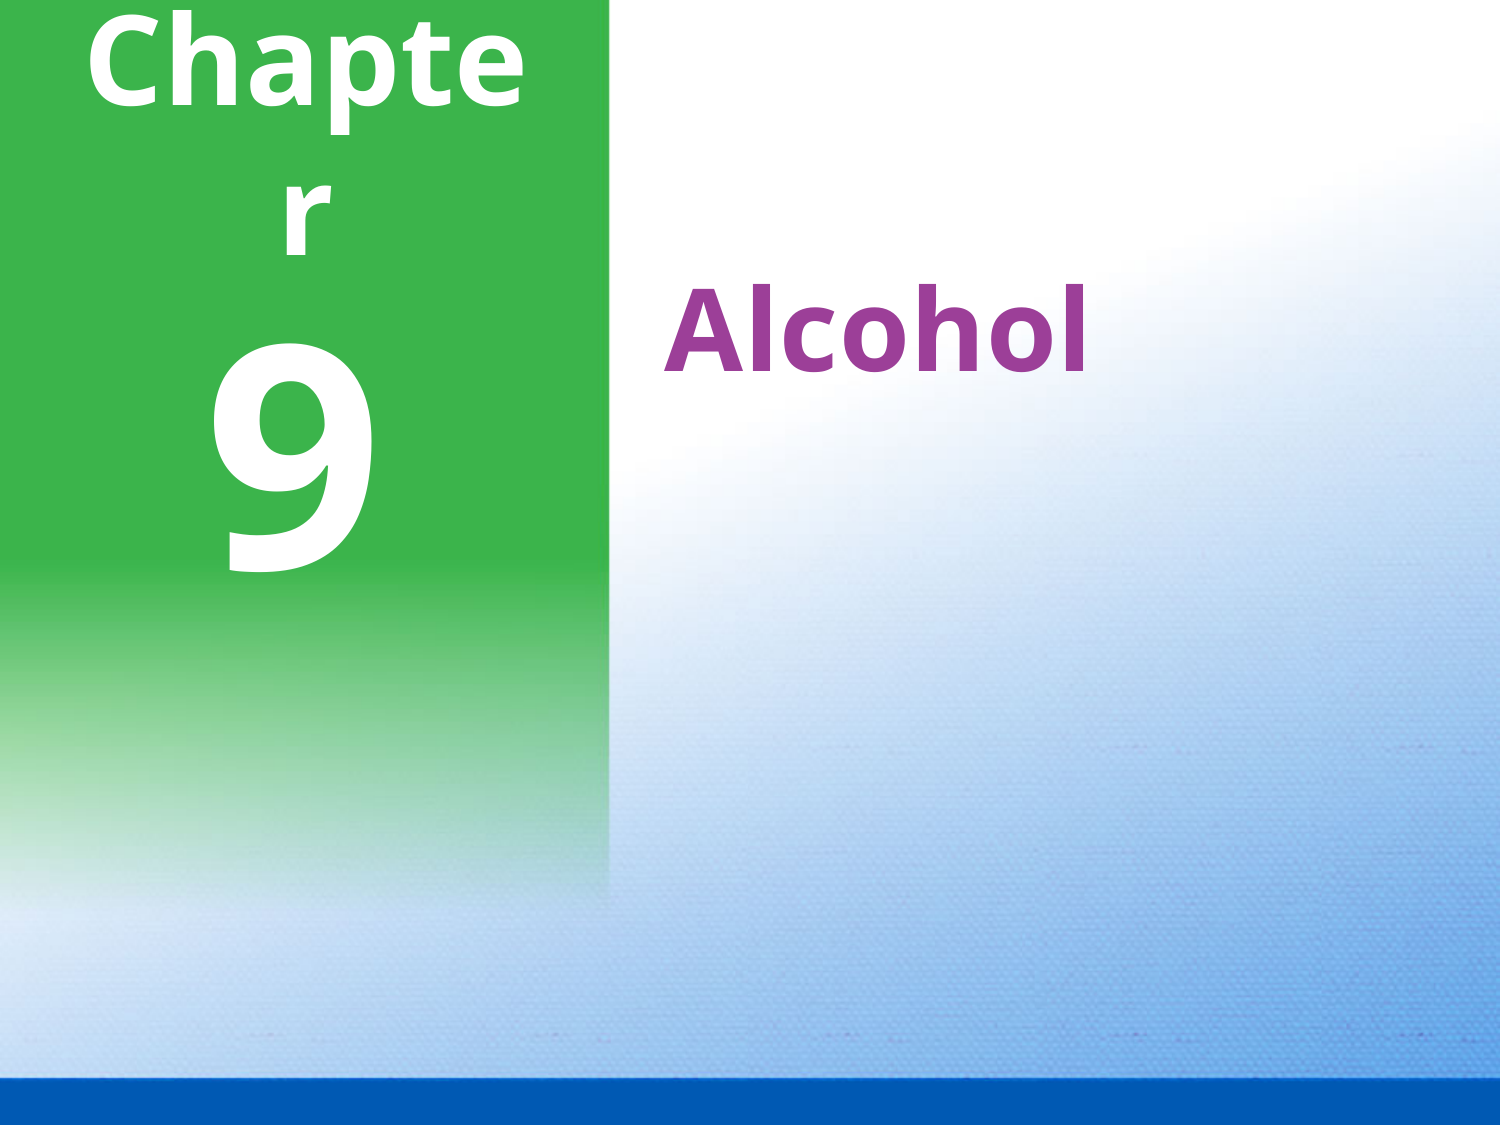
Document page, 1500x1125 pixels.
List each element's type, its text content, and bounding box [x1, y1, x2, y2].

list Alcohol [650, 249, 1463, 825]
list 9 [24, 249, 563, 588]
picture [0, 0, 1500, 1125]
